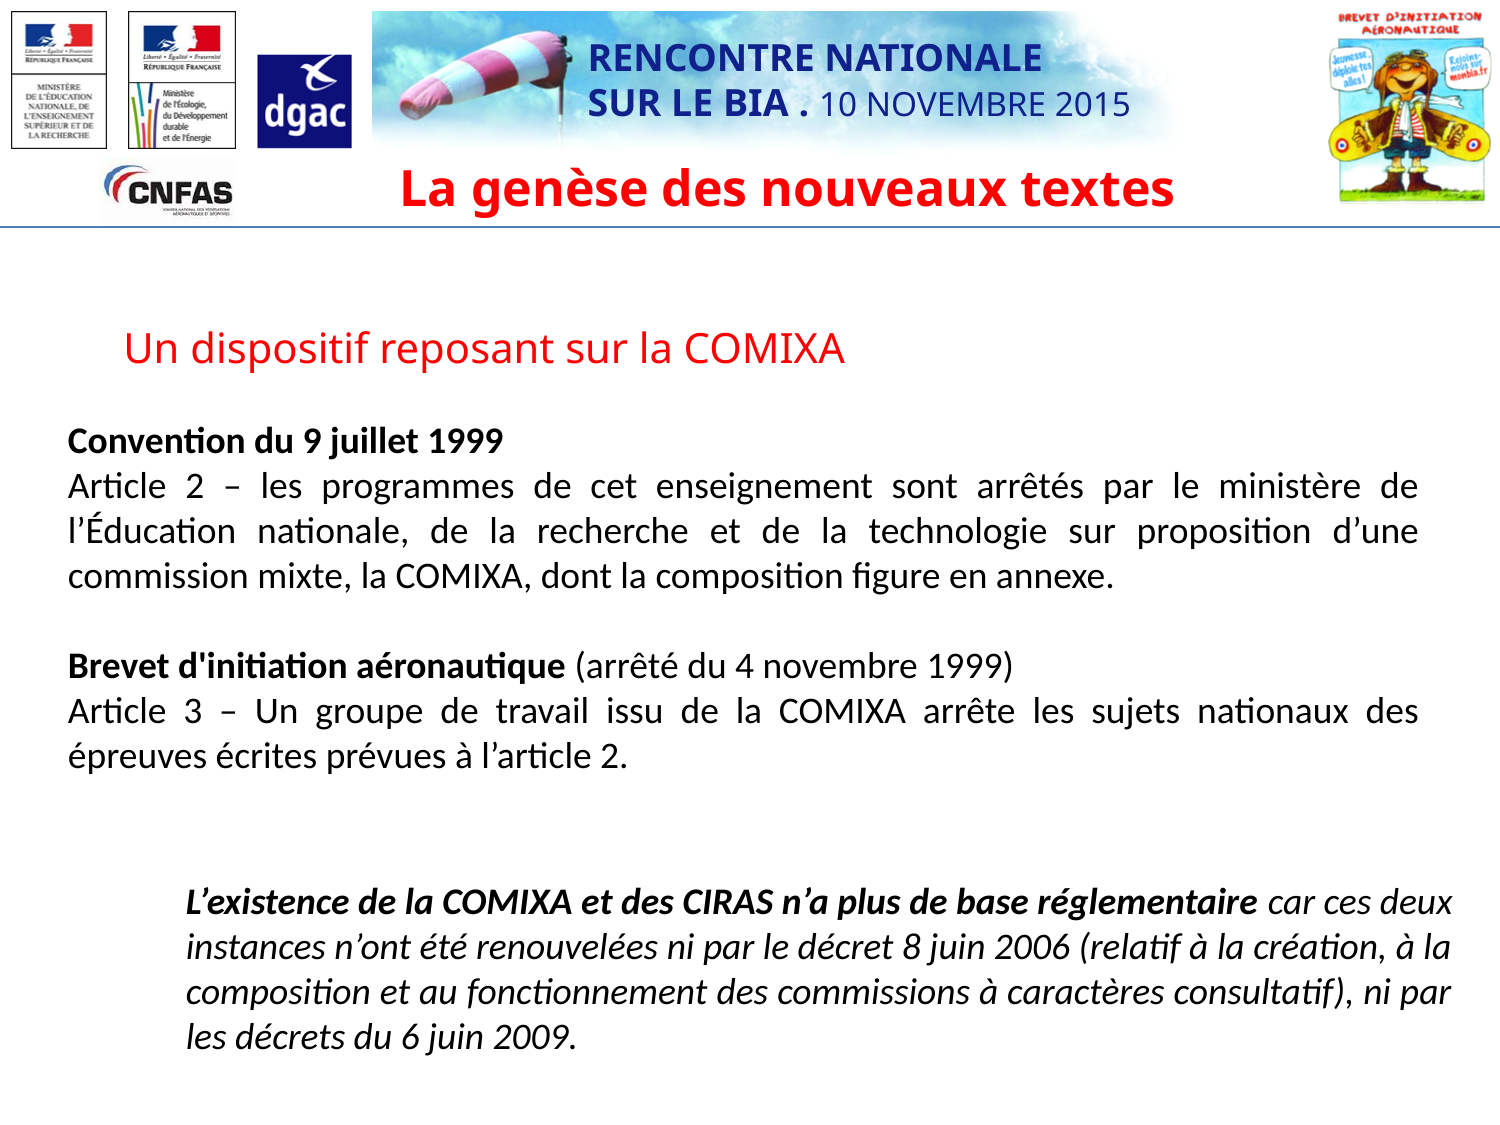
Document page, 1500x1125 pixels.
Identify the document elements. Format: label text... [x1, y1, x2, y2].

picture [99, 158, 236, 225]
text_box L’existence de la COMIXA et des CIRAS n’a plus de base réglementaire car ces deux instances n’ont été renouvelées ni par le décret 8 juin 2006 (relatif à la création, à la composition et au fonctionnement des commissions à caractères consultatif), ni par les décrets du 6 juin 2009. [171, 869, 1468, 1065]
picture [1323, 11, 1500, 204]
text_box Convention du 9 juillet 1999 Article 2 – les programmes de cet enseignement sont arrêtés par le ministère de l’Éducation nationale, de la recherche et de la technologie sur proposition d’une commission mixte, la COMIXA, dont la composition figure en annexe. Brevet d'initiation aéronautique (arrêté du 4 novembre 1999) Article 3 – Un groupe de travail issu de la COMIXA arrête les sujets nationaux des épreuves écrites prévues à l’article 2. [53, 408, 1436, 784]
picture [372, 11, 1291, 190]
picture [11, 11, 107, 149]
text_box Un dispositif reposant sur la COMIXA [108, 314, 861, 380]
picture [128, 11, 236, 149]
text_box La genèse des nouveaux textes [385, 148, 1191, 224]
picture [257, 54, 352, 149]
